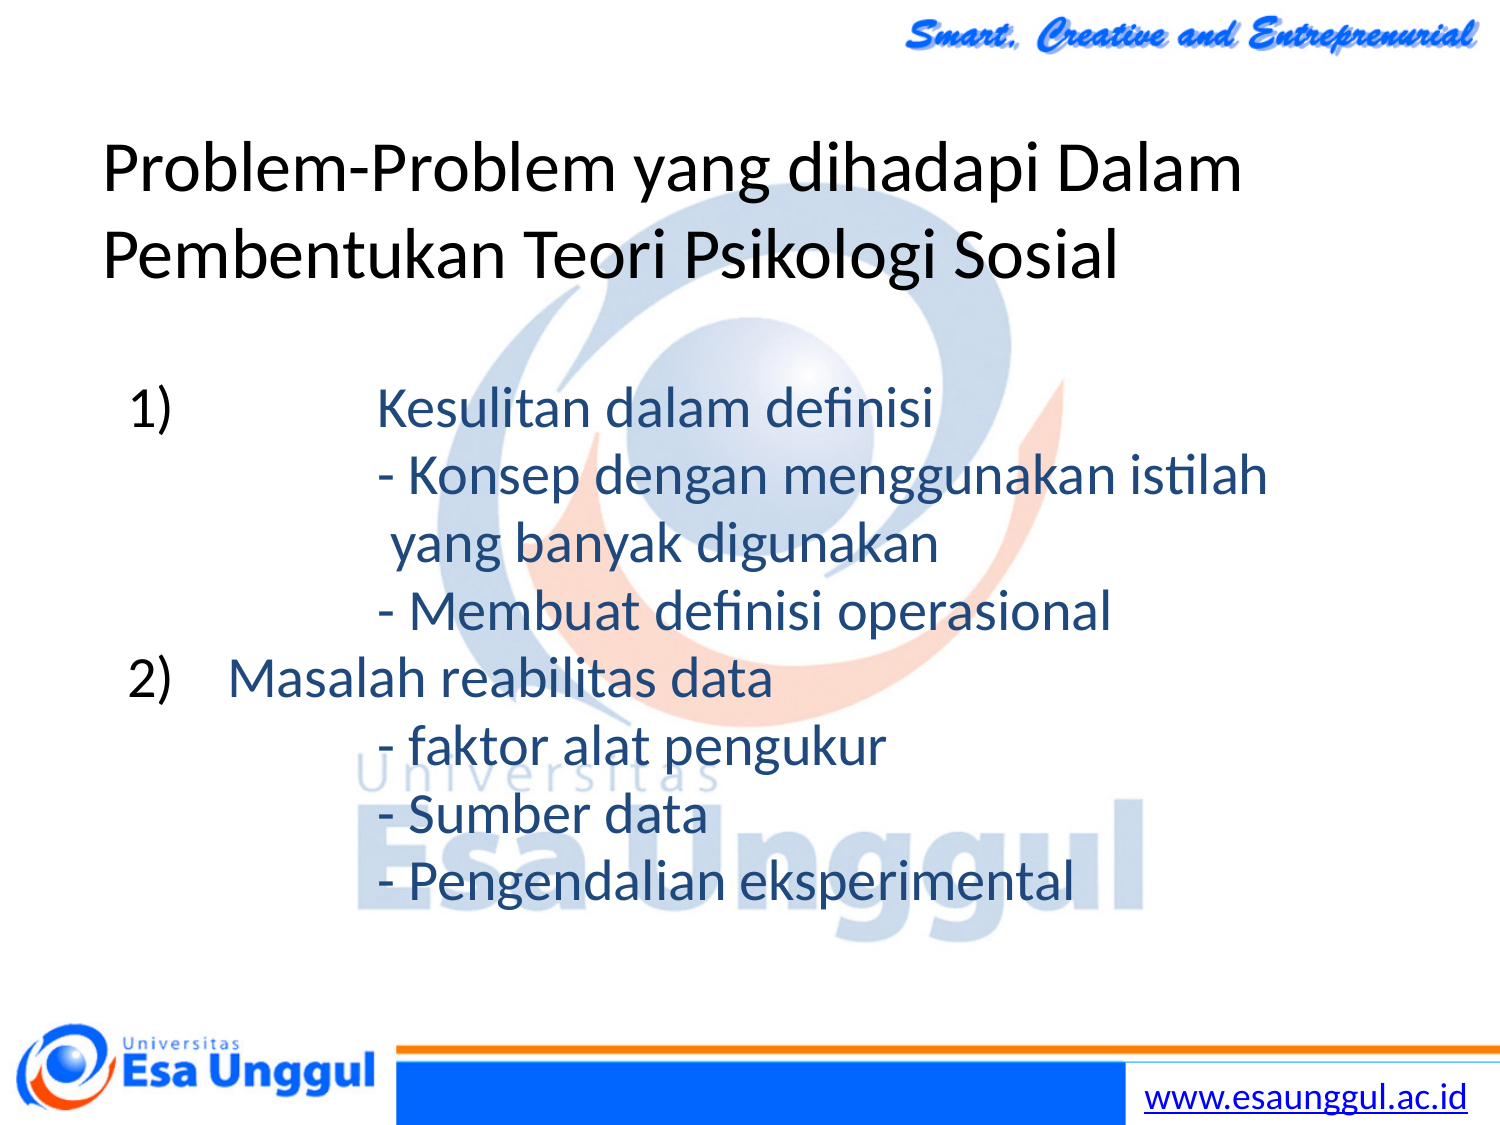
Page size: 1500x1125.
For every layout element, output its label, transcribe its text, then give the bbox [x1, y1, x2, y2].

picture [0, 0, 1500, 1125]
title Problem-Problem yang dihadapi Dalam Pembentukan Teori Psikologi Sosial [87, 112, 1438, 300]
list Kesulitan dalam definisi - Konsep dengan menggunakan istilah yang banyak digunakan - Membuat definisi operasional Masalah reabilitas data - faktor alat pengukur - Sumber data - Pengendalian eksperimental [112, 375, 1375, 975]
